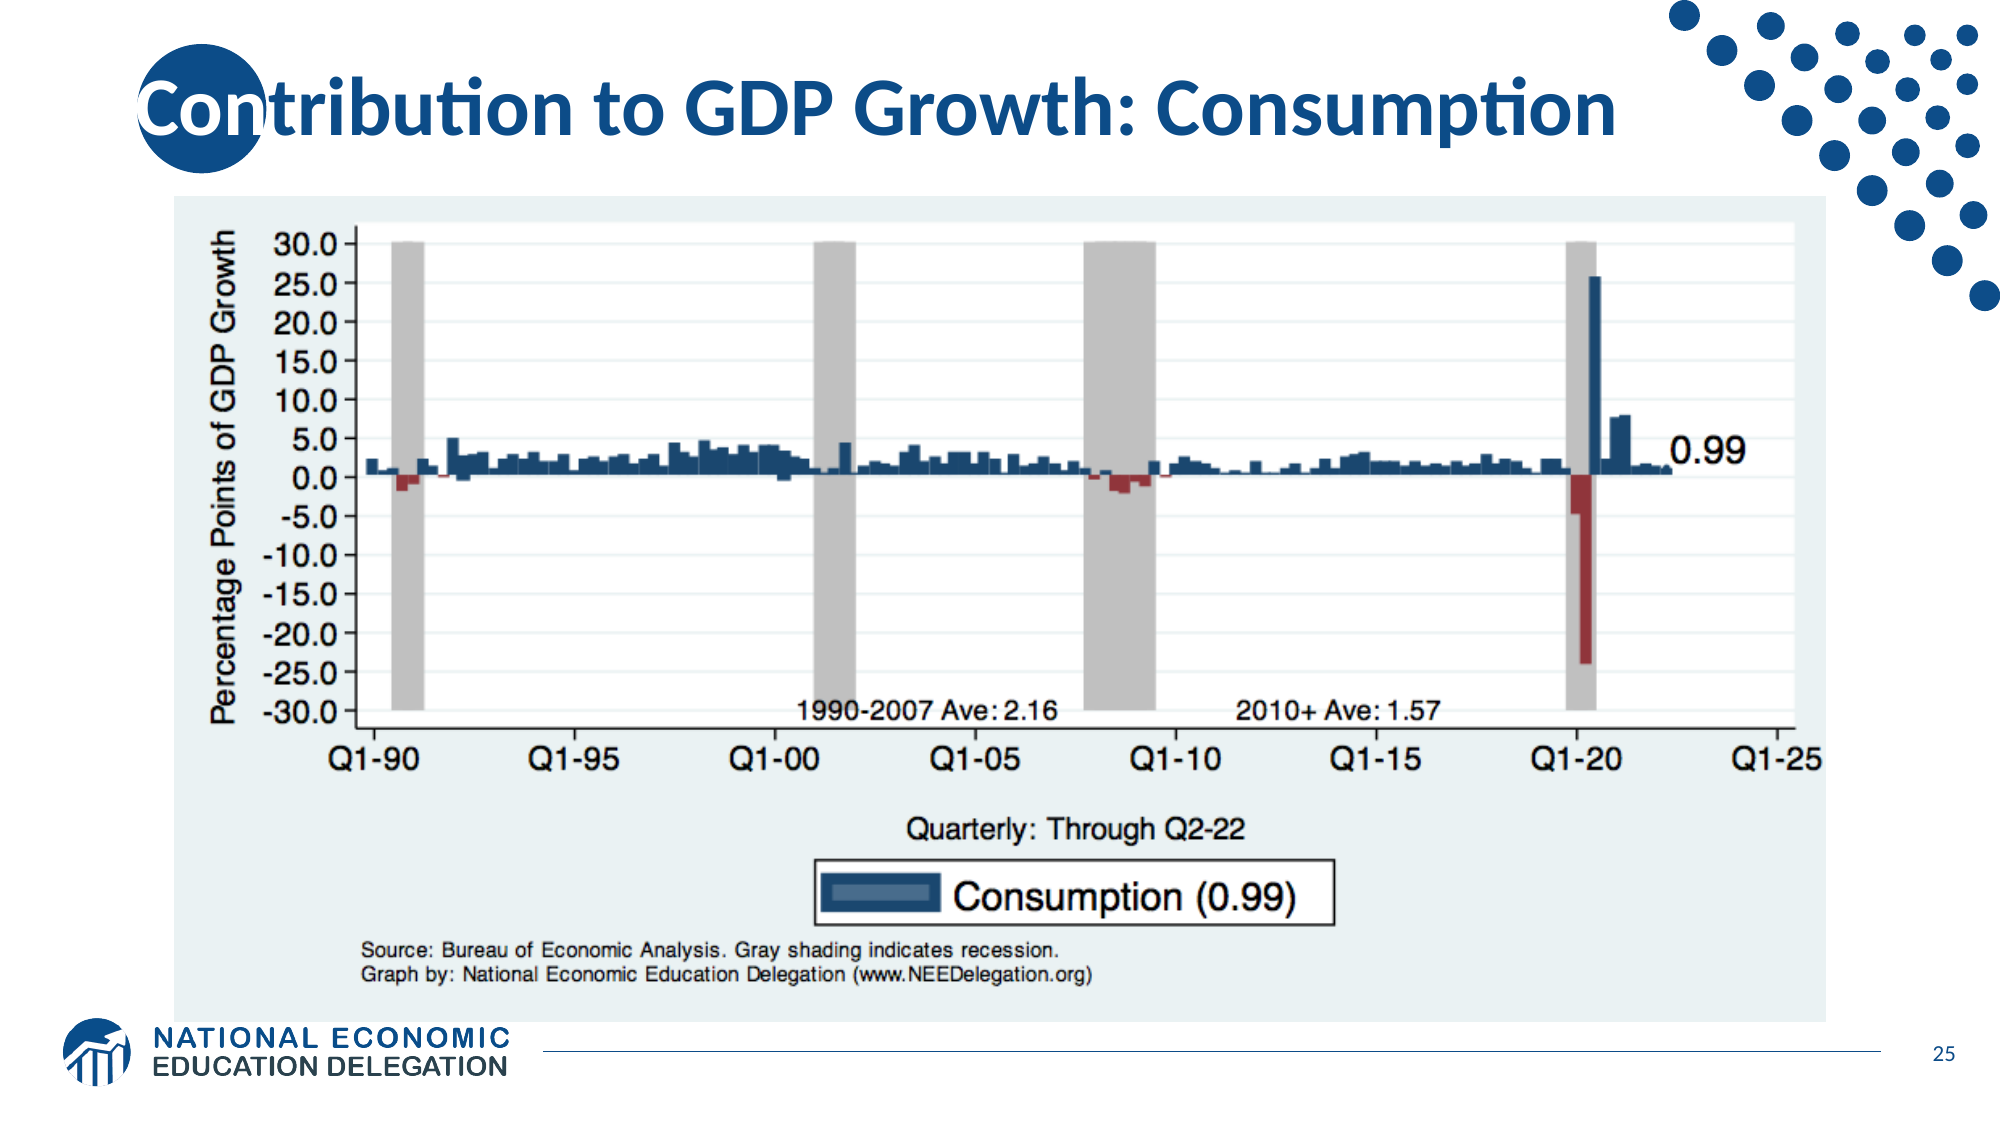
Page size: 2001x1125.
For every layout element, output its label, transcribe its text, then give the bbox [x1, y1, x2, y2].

title Contribution to GDP Growth: Consumption [101, 0, 1827, 218]
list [174, 196, 1826, 1022]
picture [55, 1013, 520, 1091]
slide_number 25 [1521, 1022, 1972, 1082]
